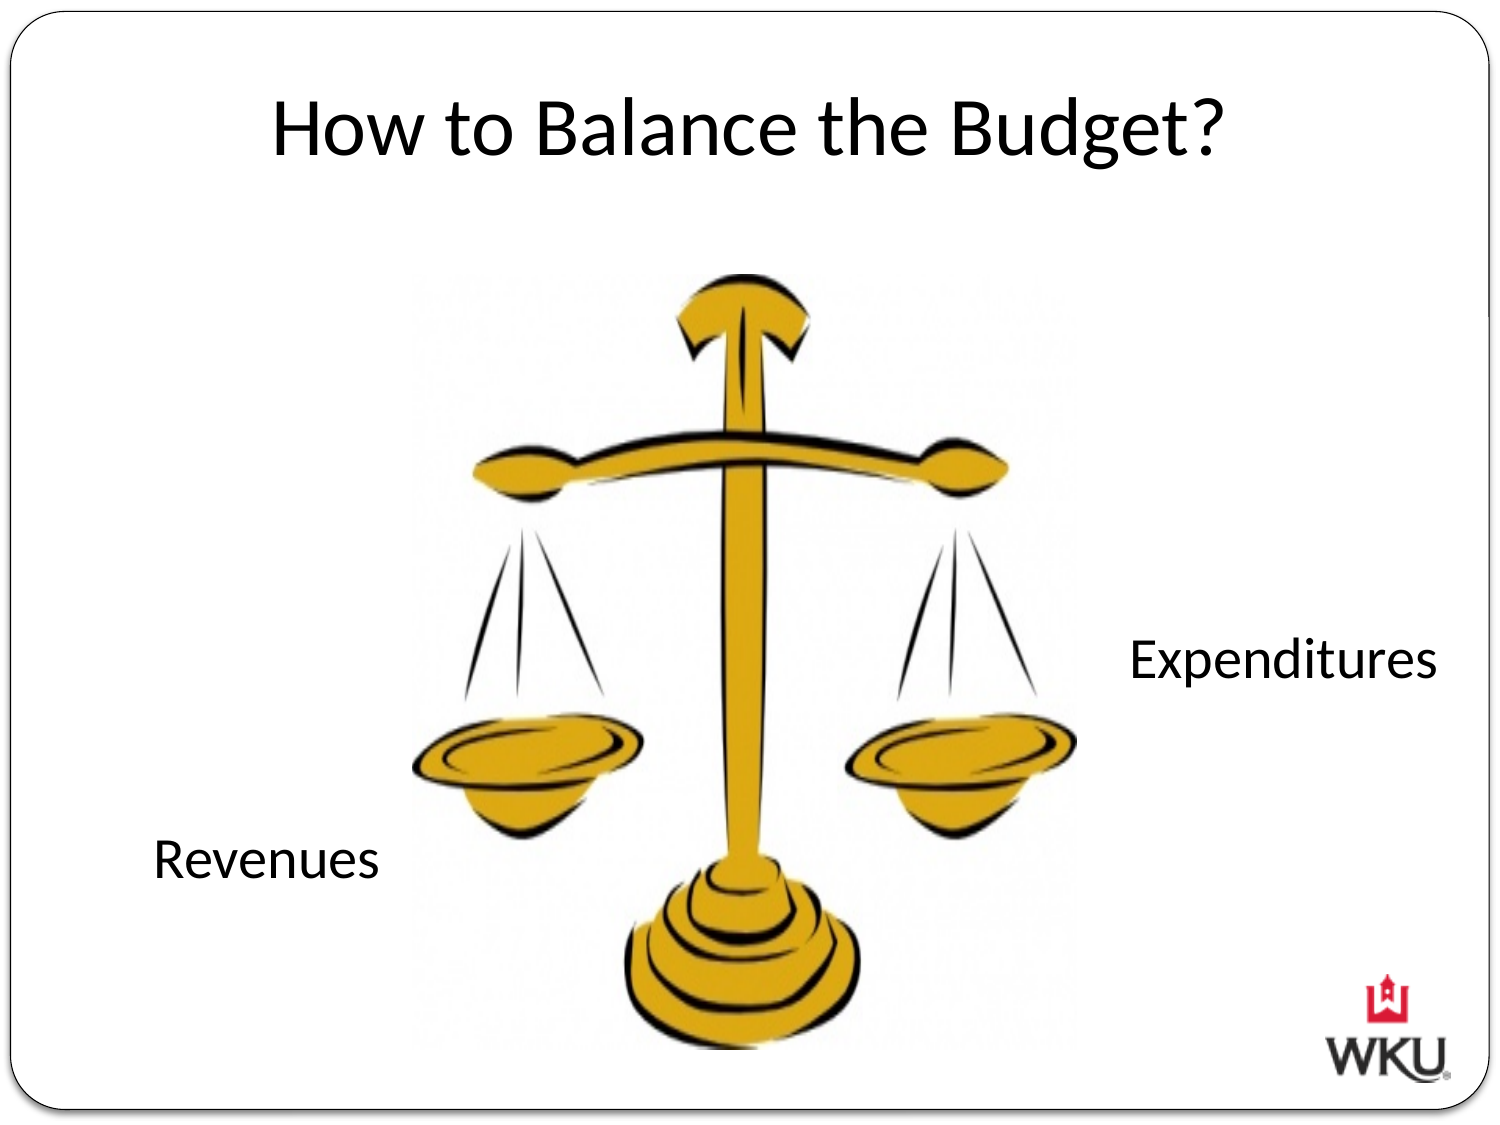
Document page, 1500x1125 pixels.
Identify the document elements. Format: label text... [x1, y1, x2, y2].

picture [1324, 974, 1452, 1084]
title How to Balance the Budget? [75, 45, 1425, 188]
text_box Expenditures [1114, 612, 1454, 698]
picture [412, 274, 1077, 1051]
text_box Revenues [139, 812, 396, 898]
